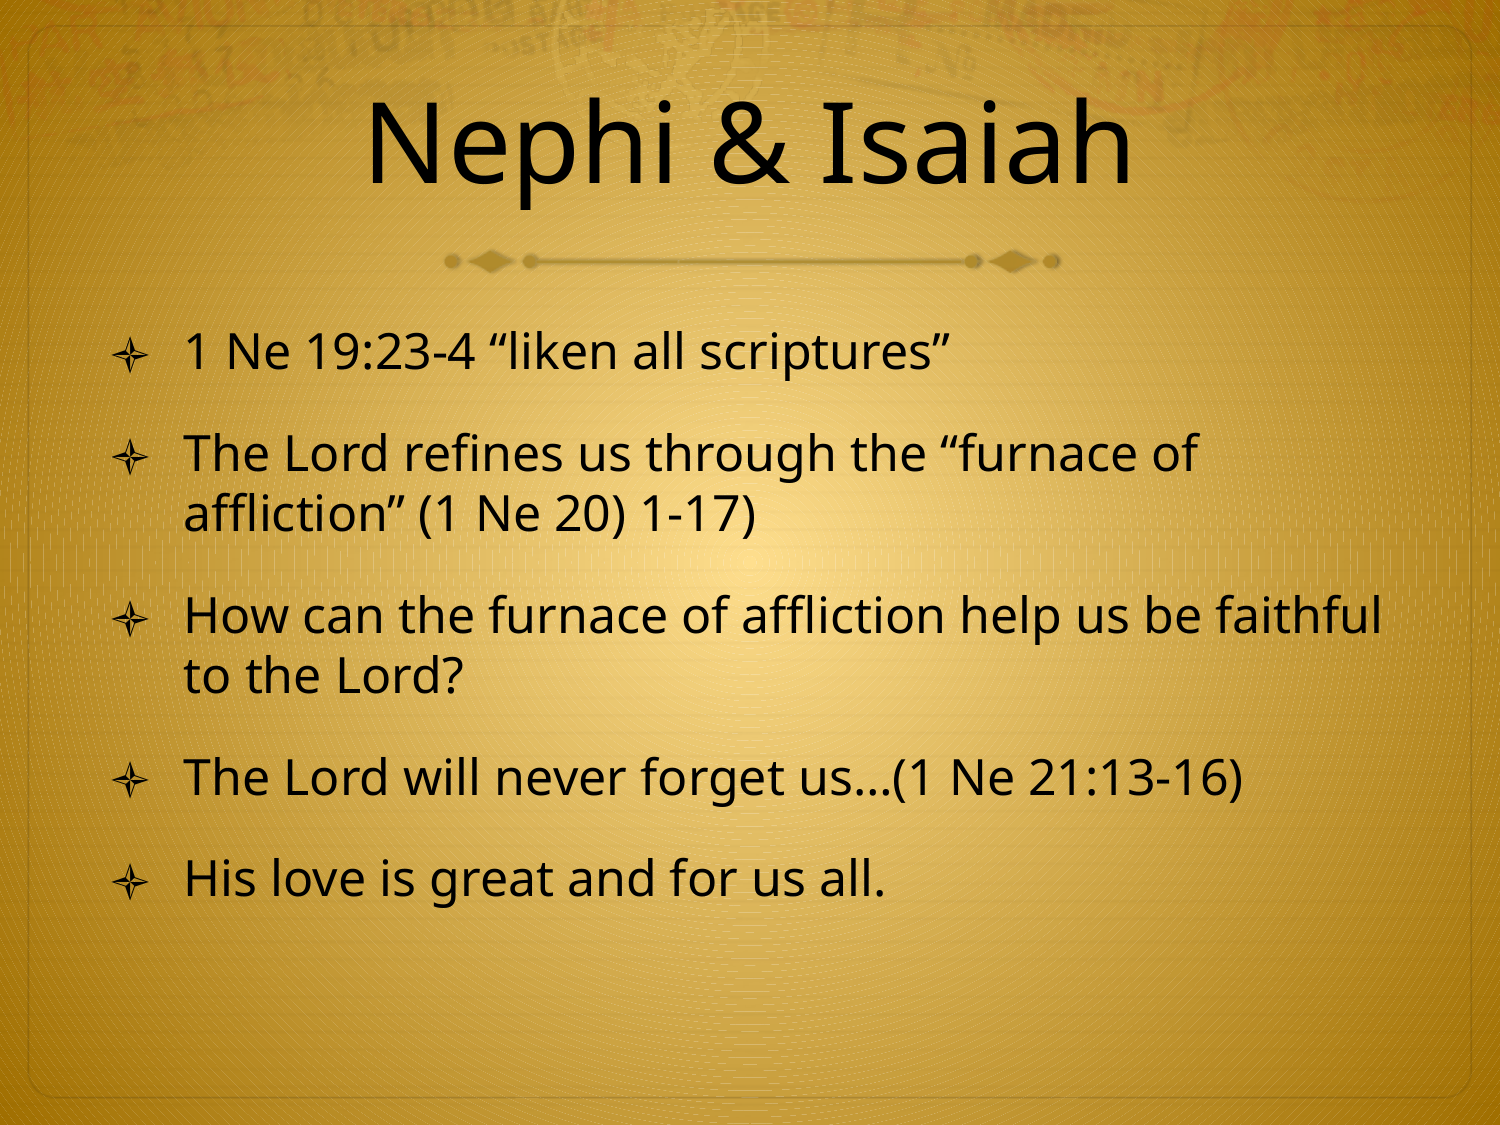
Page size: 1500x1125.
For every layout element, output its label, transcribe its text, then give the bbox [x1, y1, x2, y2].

title Nephi & Isaiah [93, 45, 1407, 233]
picture [0, 0, 1500, 1125]
list 1 Ne 19:23-4 “liken all scriptures” The Lord refines us through the “furnace of affliction” (1 Ne 20) 1-17) How can the furnace of affliction help us be faithful to the Lord? The Lord will never forget us…(1 Ne 21:13-16) His love is great and for us all. [93, 312, 1407, 988]
